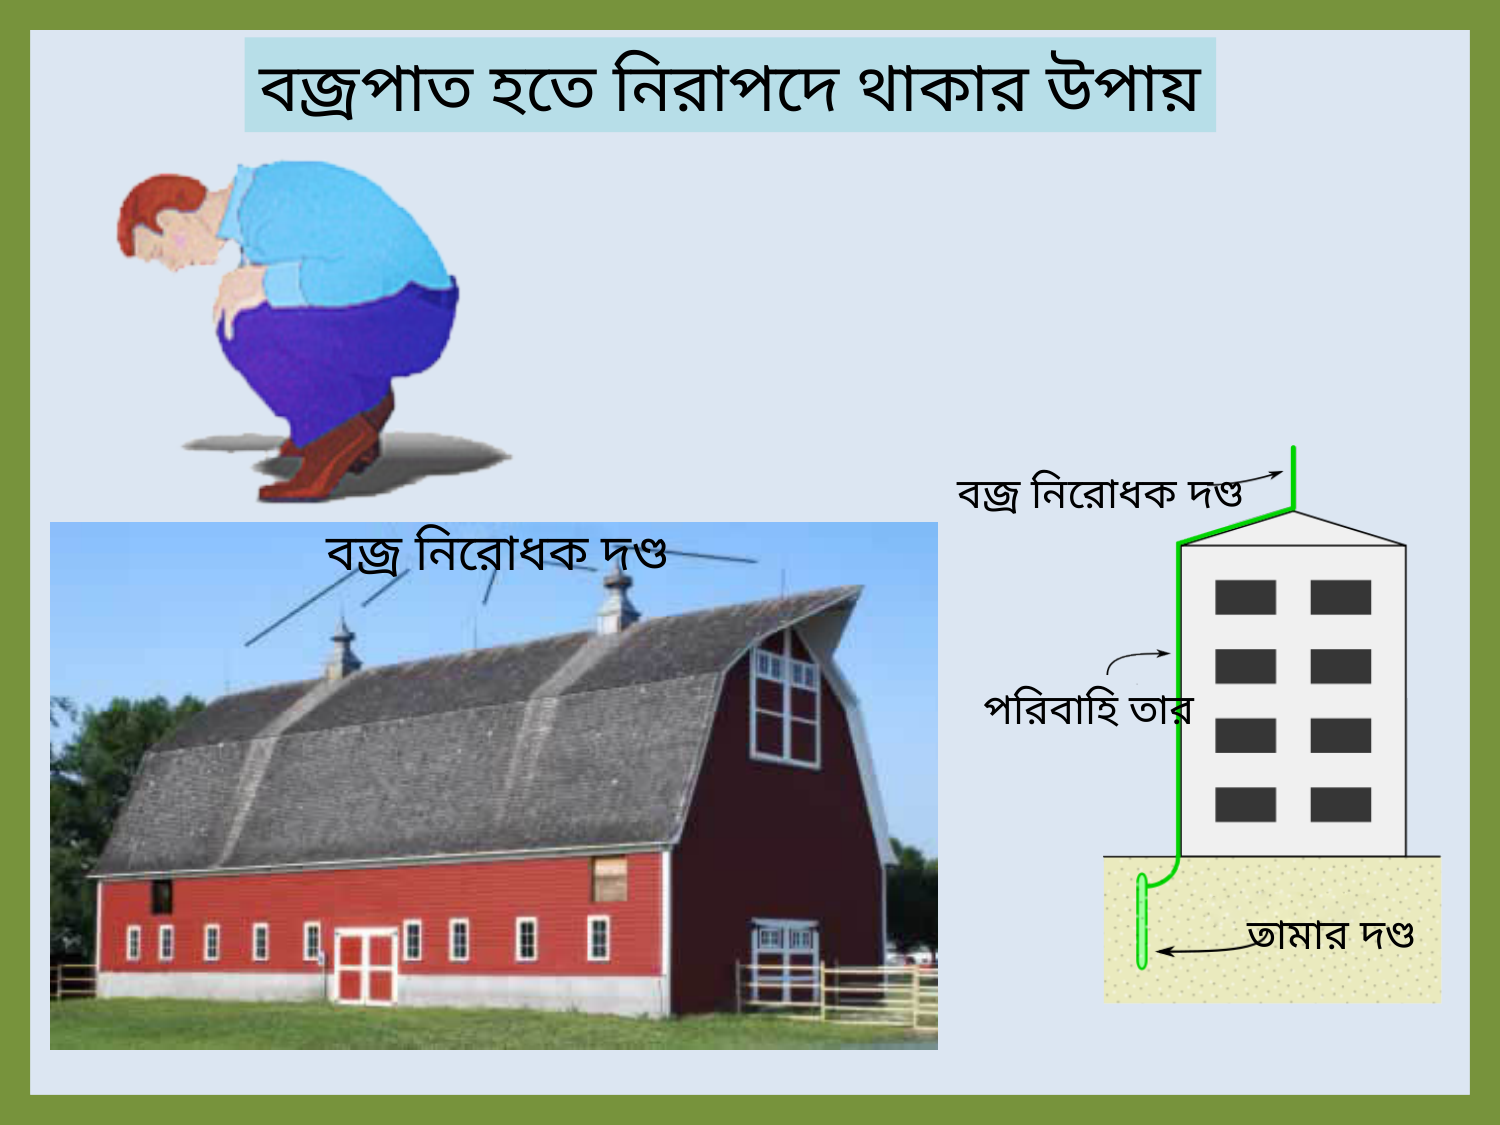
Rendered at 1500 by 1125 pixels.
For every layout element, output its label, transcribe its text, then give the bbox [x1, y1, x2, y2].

text_box [0, 0, 1500, 1125]
text_box বজ্রপাত হতে নিরাপদে থাকার উপায় [244, 37, 1217, 133]
picture [99, 137, 538, 512]
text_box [49, 512, 938, 1051]
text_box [976, 416, 1476, 1038]
